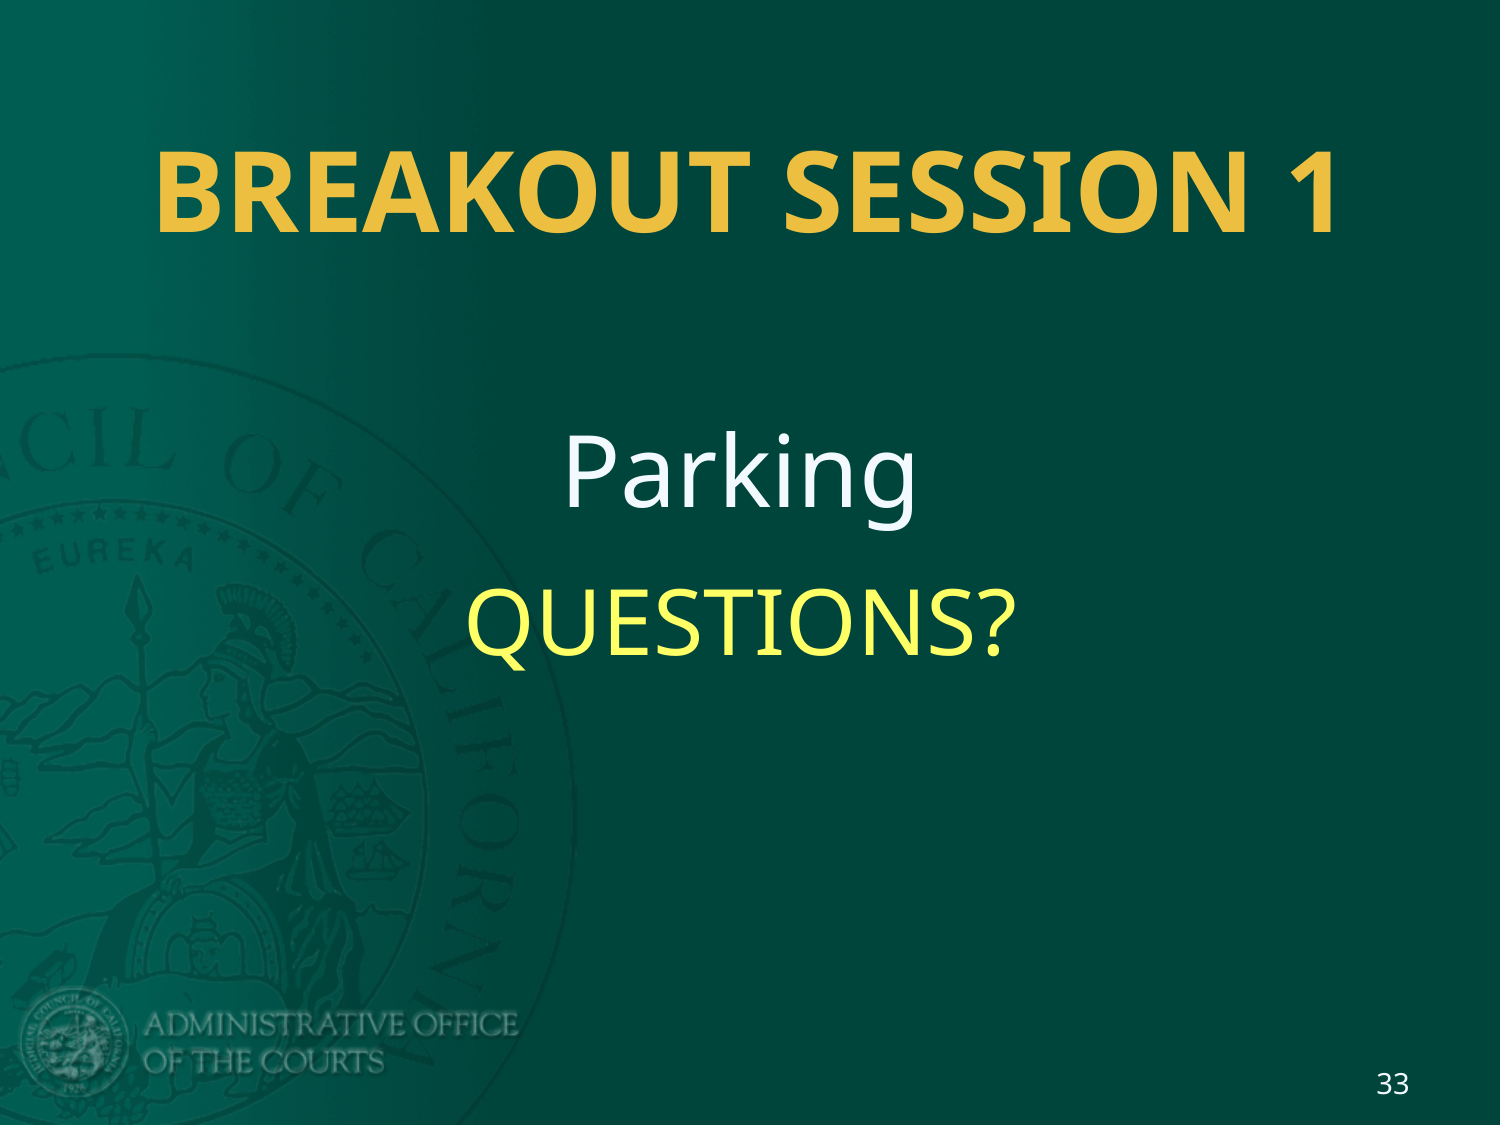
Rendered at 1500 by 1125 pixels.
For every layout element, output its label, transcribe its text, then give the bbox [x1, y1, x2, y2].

list Parking QUESTIONS? [112, 399, 1370, 788]
picture [0, 0, 1500, 1125]
slide_number 33 [1112, 1037, 1426, 1113]
title BREAKOUT SESSION 1 [49, 37, 1451, 263]
